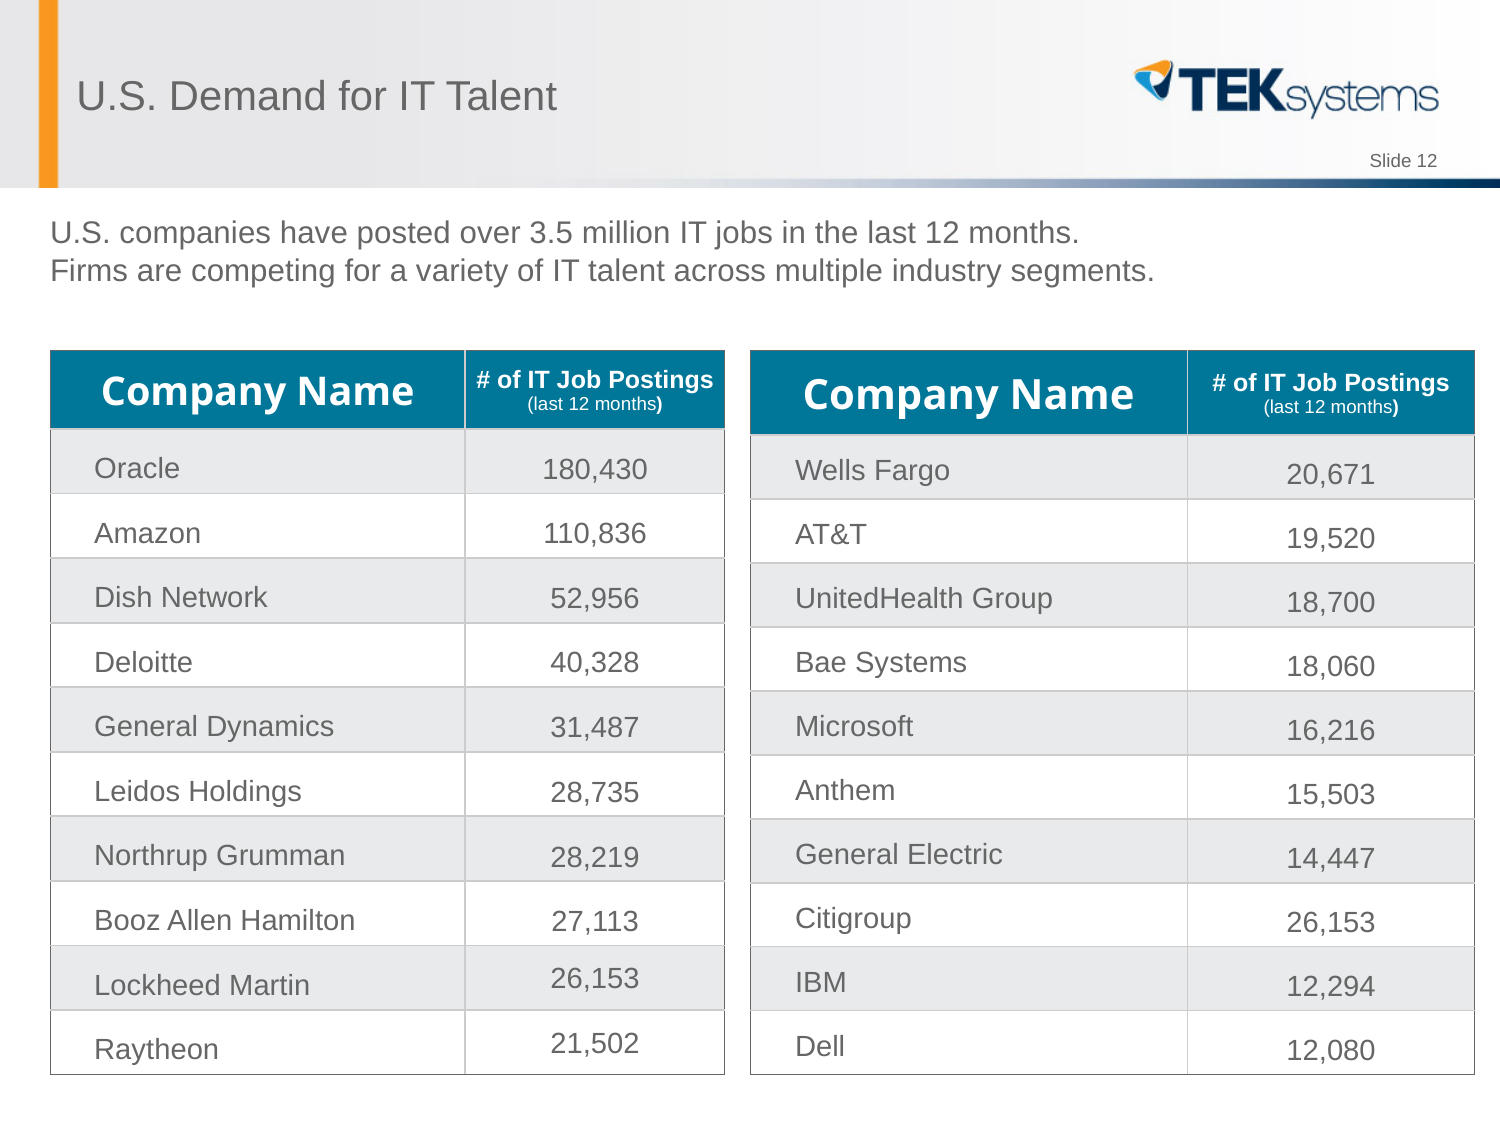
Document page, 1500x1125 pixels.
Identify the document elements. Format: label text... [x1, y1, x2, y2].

table_cell 18,700 [1188, 564, 1474, 626]
table_cell Anthem [751, 756, 1187, 818]
table_cell Microsoft [751, 692, 1187, 754]
table_cell Wells Fargo [751, 436, 1187, 498]
table_cell 16,216 [1188, 692, 1474, 754]
table_cell 26,153 [466, 946, 724, 1009]
table_cell 26,153 [1188, 884, 1474, 946]
table_cell Northrup Grumman [51, 817, 464, 880]
table_cell General Electric [751, 820, 1187, 882]
table_cell 180,430 [466, 430, 724, 493]
table_cell 20,671 [1188, 436, 1474, 498]
table_cell Dish Network [51, 559, 464, 622]
table_cell 21,502 [466, 1011, 724, 1074]
list U.S. companies have posted over 3.5 million IT jobs in the last 12 months. Firms are competing for a variety of IT talent across multiple industry segments. [50, 212, 1425, 325]
table_header Company Name [751, 351, 1187, 434]
table_header Company Name [51, 351, 464, 428]
table_cell General Dynamics [51, 688, 464, 751]
title U.S. Demand for IT Talent [76, 0, 1105, 188]
table_header # of IT Job Postings (last 12 months) [1188, 351, 1474, 434]
table_cell Oracle [51, 430, 464, 493]
table_cell 15,503 [1188, 756, 1474, 818]
table_cell 27,113 [466, 882, 724, 945]
table_cell Lockheed Martin [51, 946, 464, 1009]
table_cell IBM [751, 947, 1187, 1010]
table_cell 40,328 [466, 624, 724, 686]
table_cell 18,060 [1188, 628, 1474, 690]
table_header # of IT Job Postings (last 12 months) [466, 351, 724, 428]
picture [1105, 0, 1500, 188]
table_cell Amazon [51, 494, 464, 557]
picture [0, 0, 76, 188]
table_cell Raytheon [51, 1011, 464, 1074]
table_cell 14,447 [1188, 820, 1474, 882]
table_cell 28,219 [466, 817, 724, 880]
table_cell 12,080 [1188, 1011, 1474, 1074]
table_cell Dell [751, 1011, 1187, 1074]
table_cell 19,520 [1188, 500, 1474, 562]
table_cell Citigroup [751, 884, 1187, 946]
table_cell Booz Allen Hamilton [51, 882, 464, 945]
table_cell 52,956 [466, 559, 724, 622]
table_cell Bae Systems [751, 628, 1187, 690]
table_cell Deloitte [51, 624, 464, 686]
table_cell 28,735 [466, 753, 724, 815]
table_cell 110,836 [466, 494, 724, 557]
table_cell 31,487 [466, 688, 724, 751]
table_cell 12,294 [1188, 947, 1474, 1010]
table_cell UnitedHealth Group [751, 564, 1187, 626]
table_cell Leidos Holdings [51, 753, 464, 815]
table_cell AT&T [751, 500, 1187, 562]
